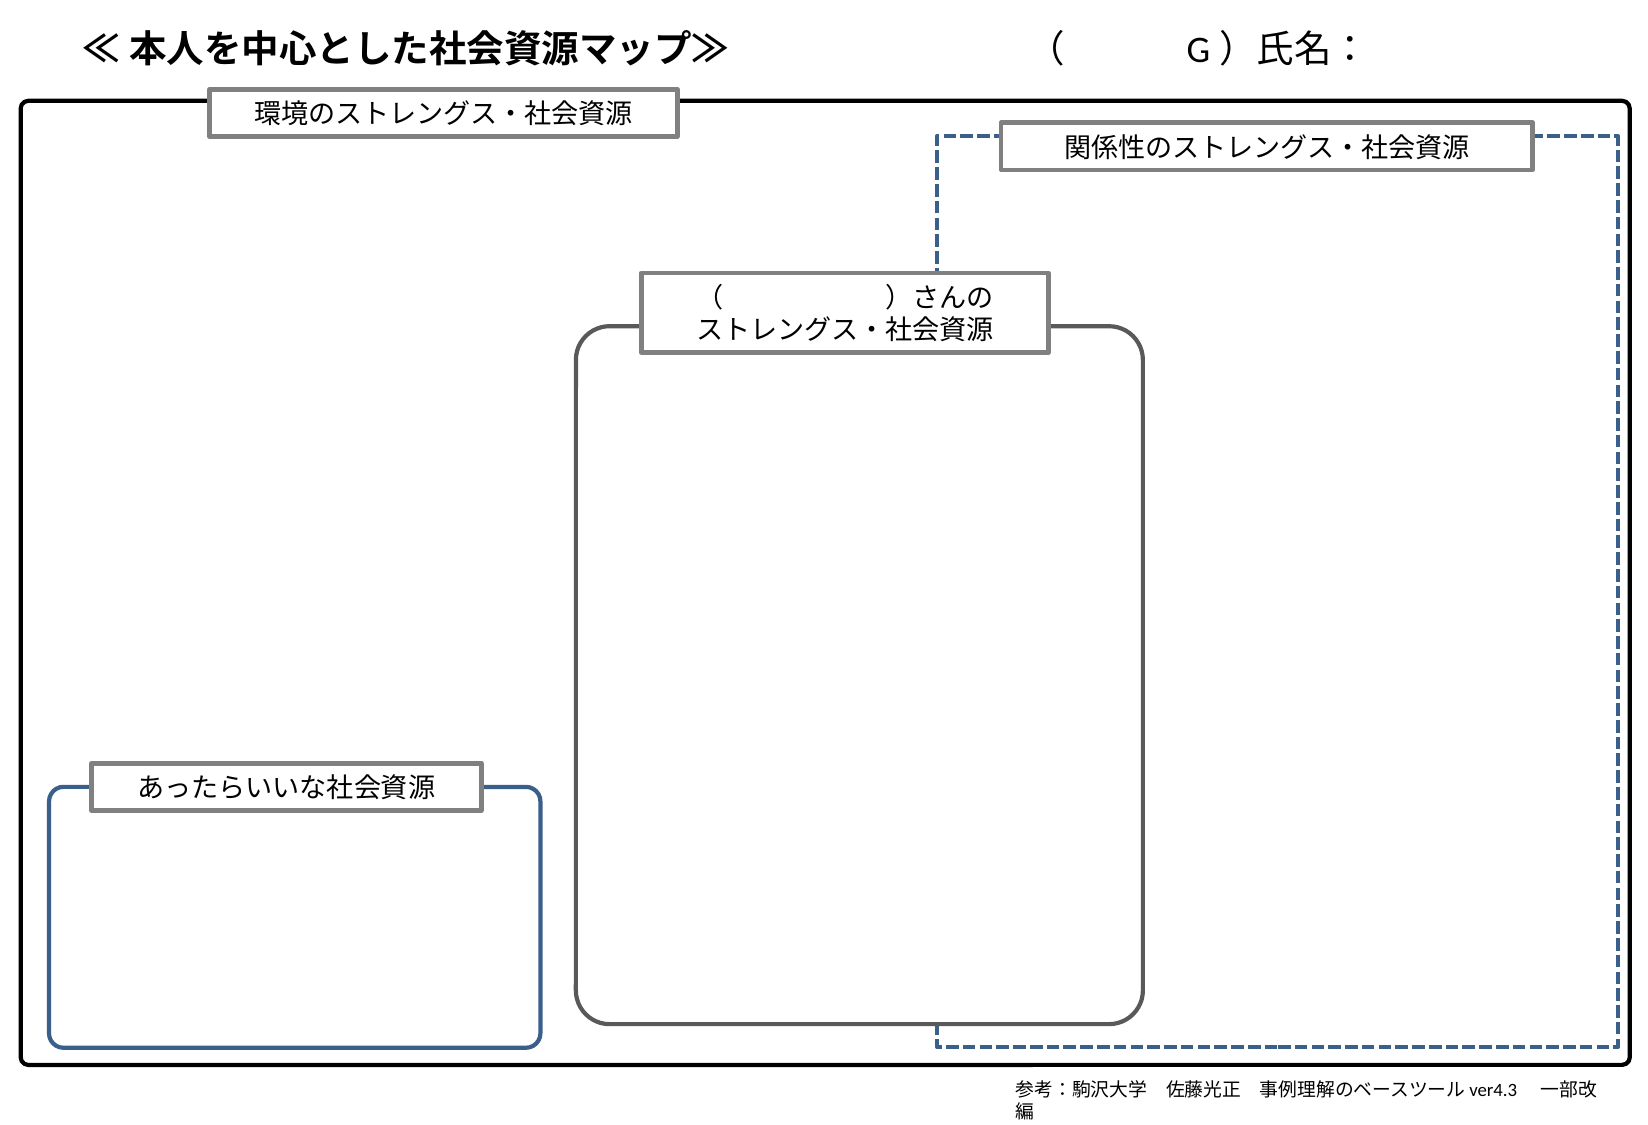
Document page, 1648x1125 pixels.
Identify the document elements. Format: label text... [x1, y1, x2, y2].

text_box [573, 324, 1145, 1027]
text_box 関係性のストレングス・社会資源 [1001, 122, 1533, 170]
text_box （ ）さんの ストレングス・社会資源 [641, 272, 1049, 353]
text_box [935, 134, 1620, 1049]
text_box 参考：駒沢大学 佐藤光正 事例理解のベースツールver4.3 一部改編 [1001, 1070, 1630, 1125]
text_box （ G）氏名： [1012, 17, 1596, 78]
text_box 環境のストレングス・社会資源 [209, 89, 678, 137]
text_box ≪本人を中心とした社会資源マップ≫ [67, 17, 883, 78]
text_box あったらいいな社会資源 [91, 763, 482, 811]
text_box [46, 784, 543, 1050]
text_box [18, 98, 1632, 1068]
